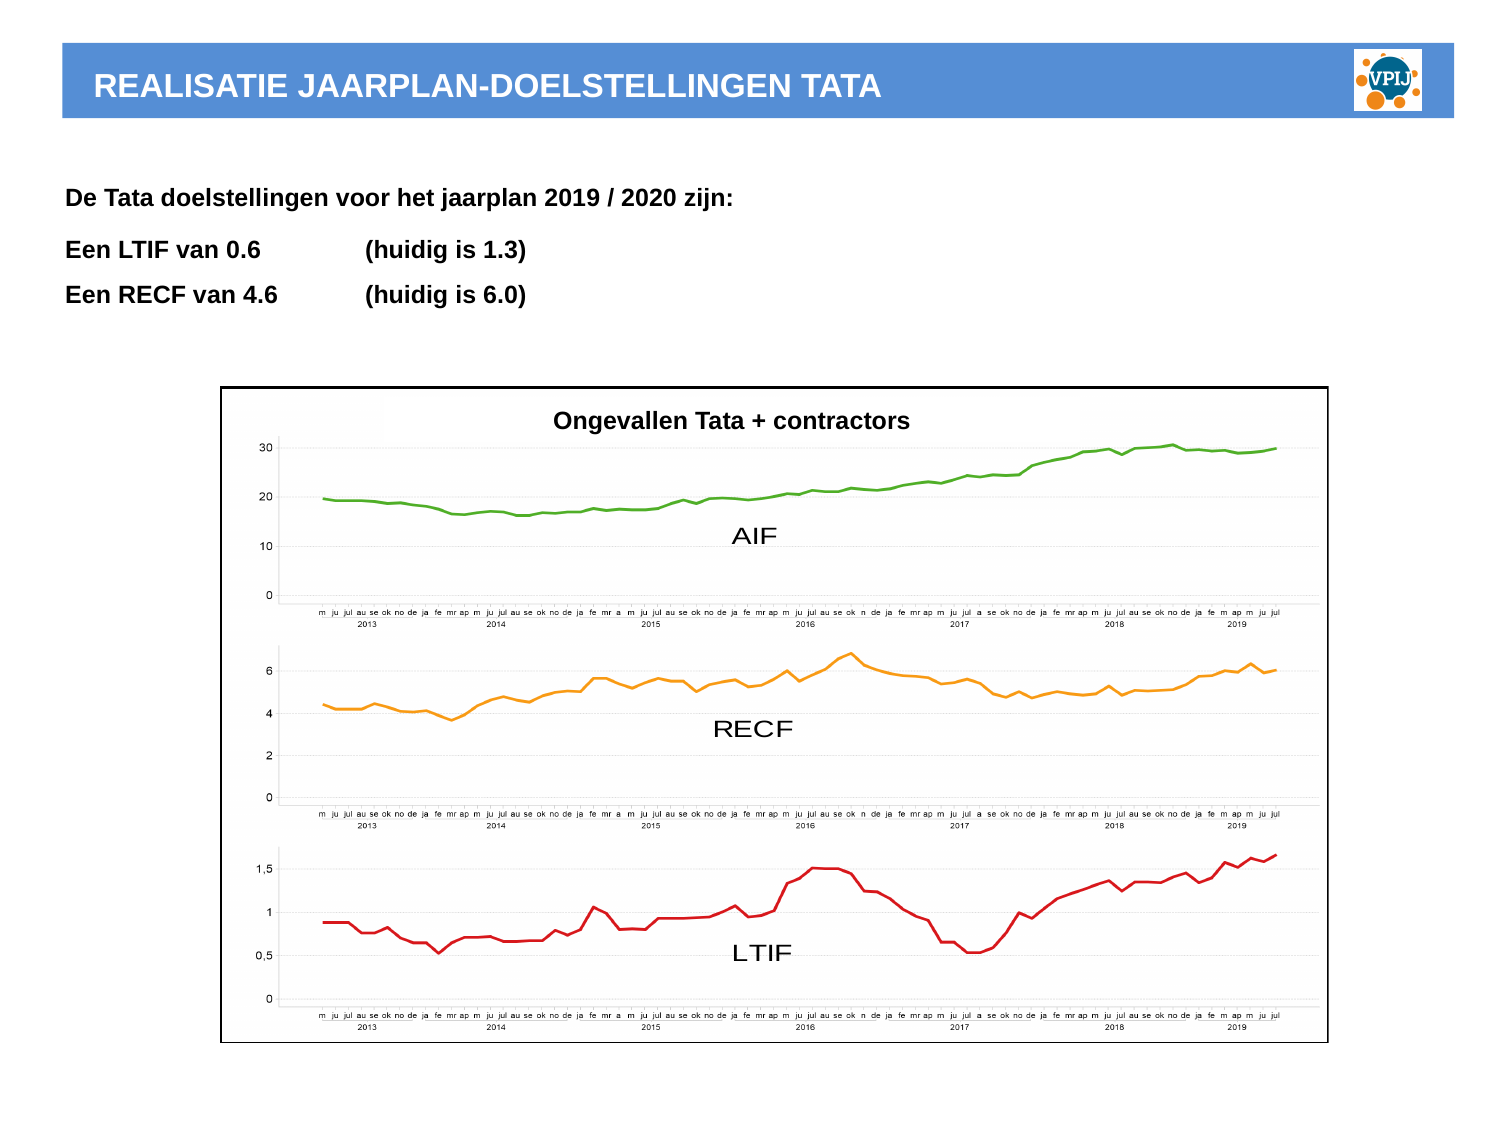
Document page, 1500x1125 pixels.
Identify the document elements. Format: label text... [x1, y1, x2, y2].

text_box [62, 42, 1455, 119]
text_box De Tata doelstellingen voor het jaarplan 2019 / 2020 zijn: Een LTIF van 0.6 (huidig is 1.3) Een RECF van 4.6 (huidig is 6.0) [50, 158, 1433, 361]
text_box REALISATIE JAARPLAN-DOELSTELLINGEN TATA [78, 57, 928, 90]
picture [218, 385, 1329, 1044]
picture [1353, 49, 1422, 111]
